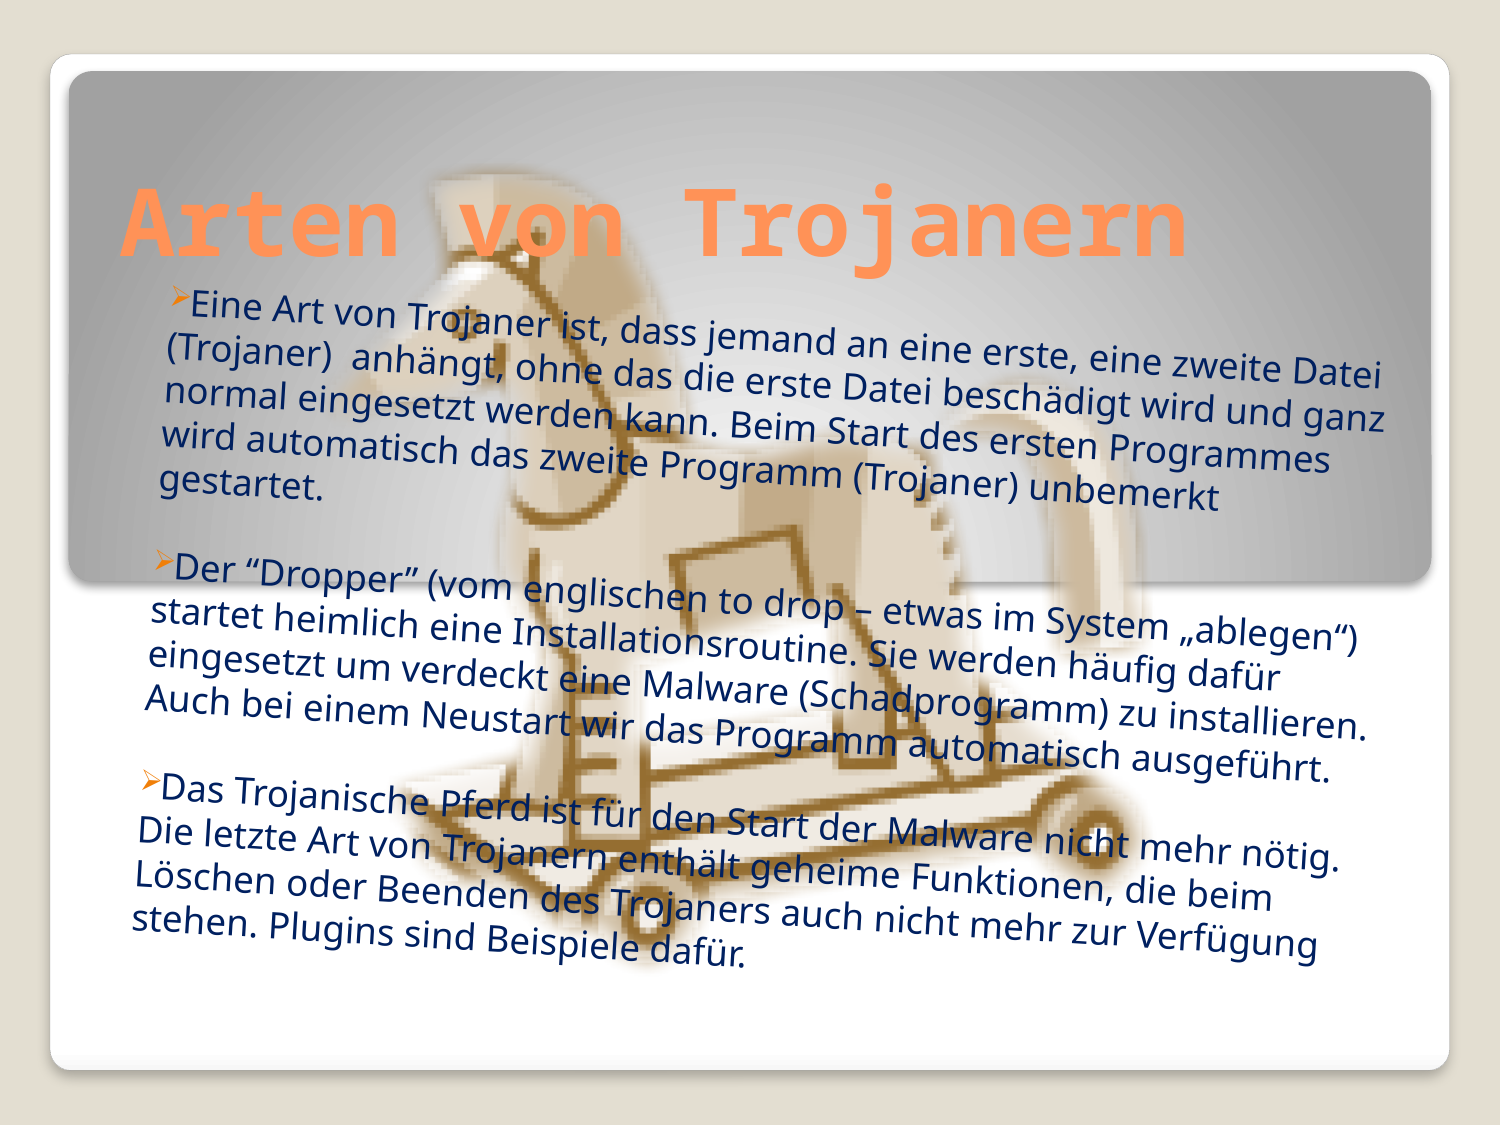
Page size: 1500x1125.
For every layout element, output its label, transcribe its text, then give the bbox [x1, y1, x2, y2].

subtitle Eine Art von Trojaner ist, dass jemand an eine erste, eine zweite Datei (Trojaner) anhängt, ohne das die erste Datei beschädigt wird und ganz normal eingesetzt werden kann. Beim Start des ersten Programmes wird automatisch das zweite Programm (Trojaner) unbemerkt gestartet. Der “Dropper” (vom englischen to drop – etwas im System „ablegen“) startet heimlich eine Installationsroutine. Sie werden häufig dafür eingesetzt um verdeckt eine Malware (Schadprogramm) zu installieren. Auch bei einem Neustart wir das Programm automatisch ausgeführt. Das Trojanische Pferd ist für den Start der Malware nicht mehr nötig. Die letzte Art von Trojanern enthält geheime Funktionen, die beim Löschen oder Beenden des Trojaners auch nicht mehr zur Verfügung stehen. Plugins sind Beispiele dafür. [90, 275, 1415, 1086]
title Arten von Trojanern [112, 101, 1394, 283]
picture [312, 139, 1176, 997]
